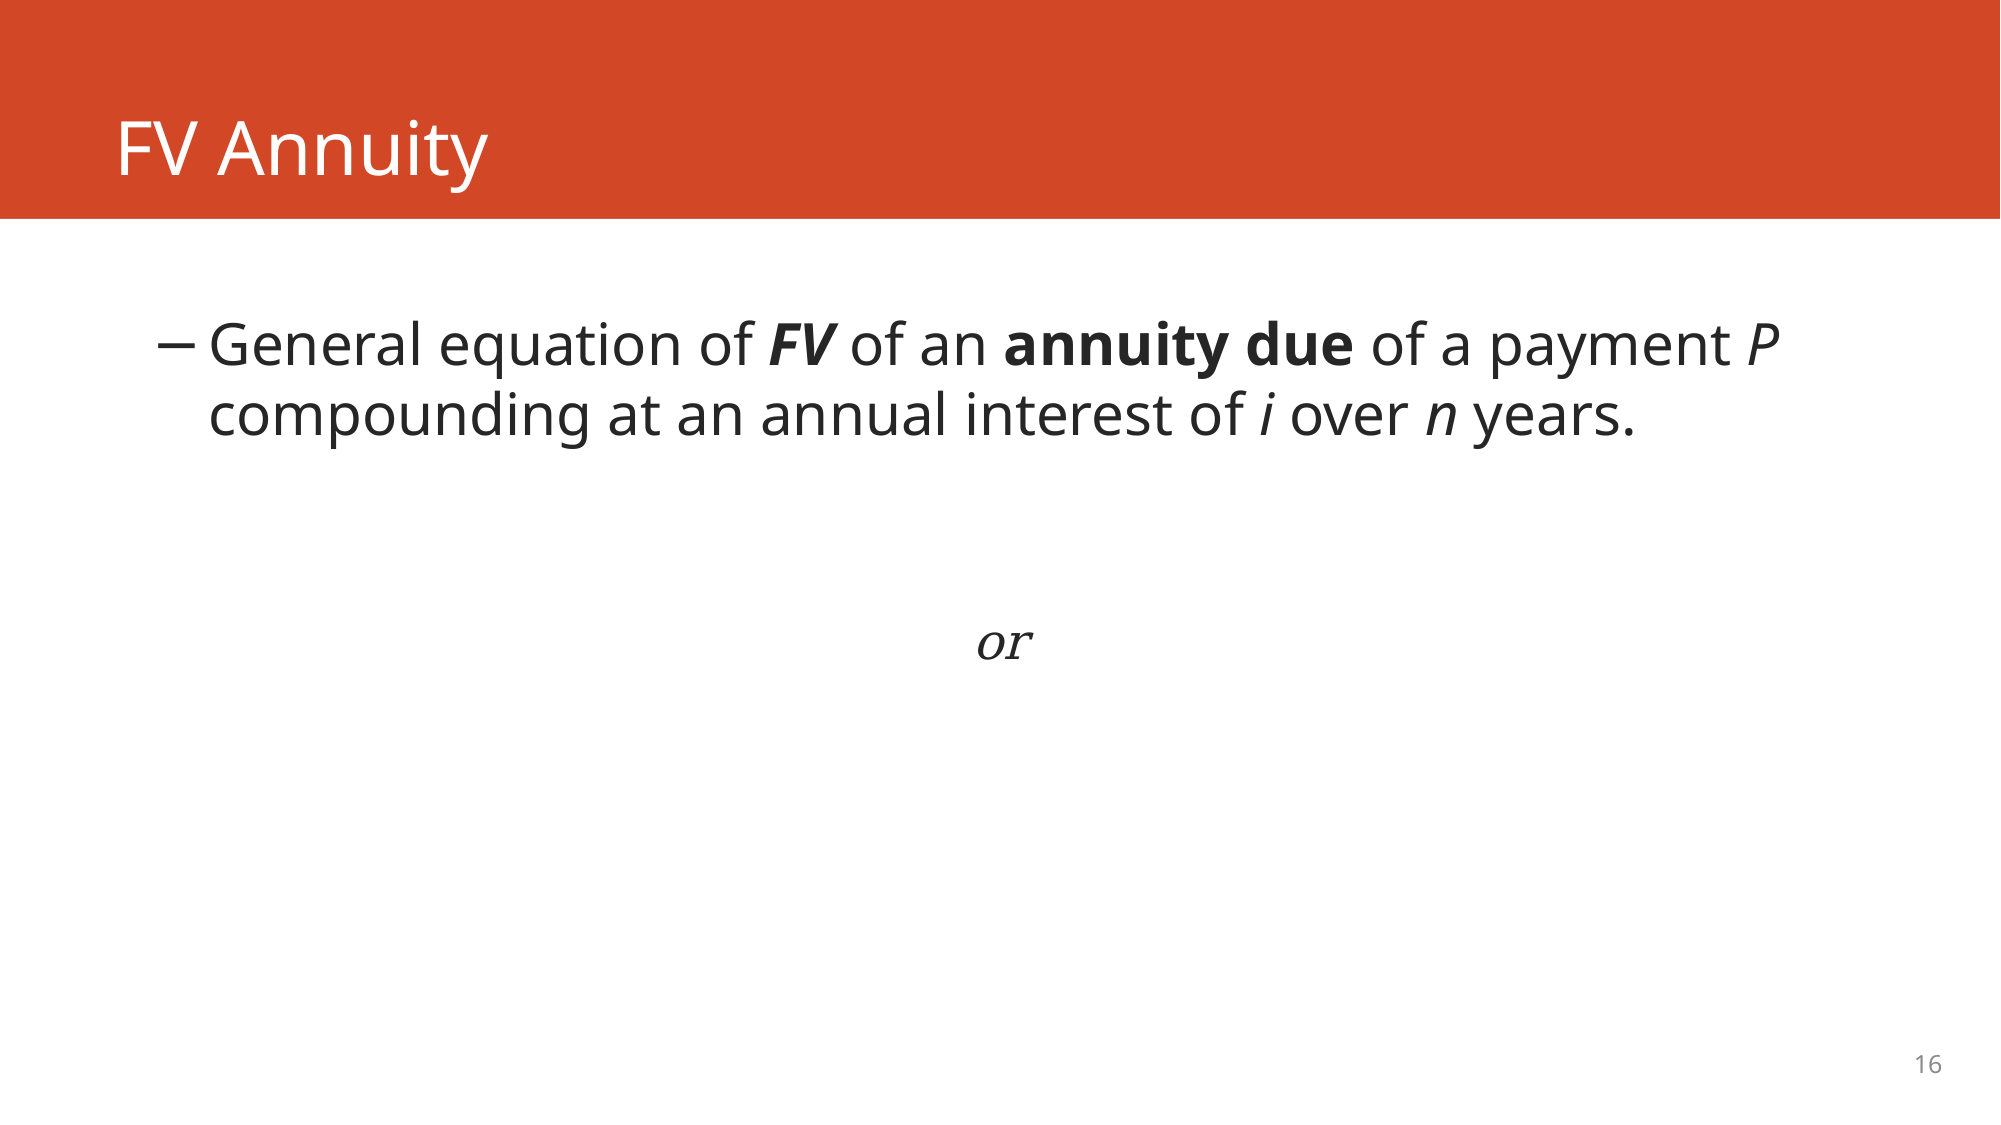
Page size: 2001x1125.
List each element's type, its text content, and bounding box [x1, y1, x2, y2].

title FV Annuity [99, 0, 1863, 199]
slide_number 16 [1419, 1035, 1958, 1096]
